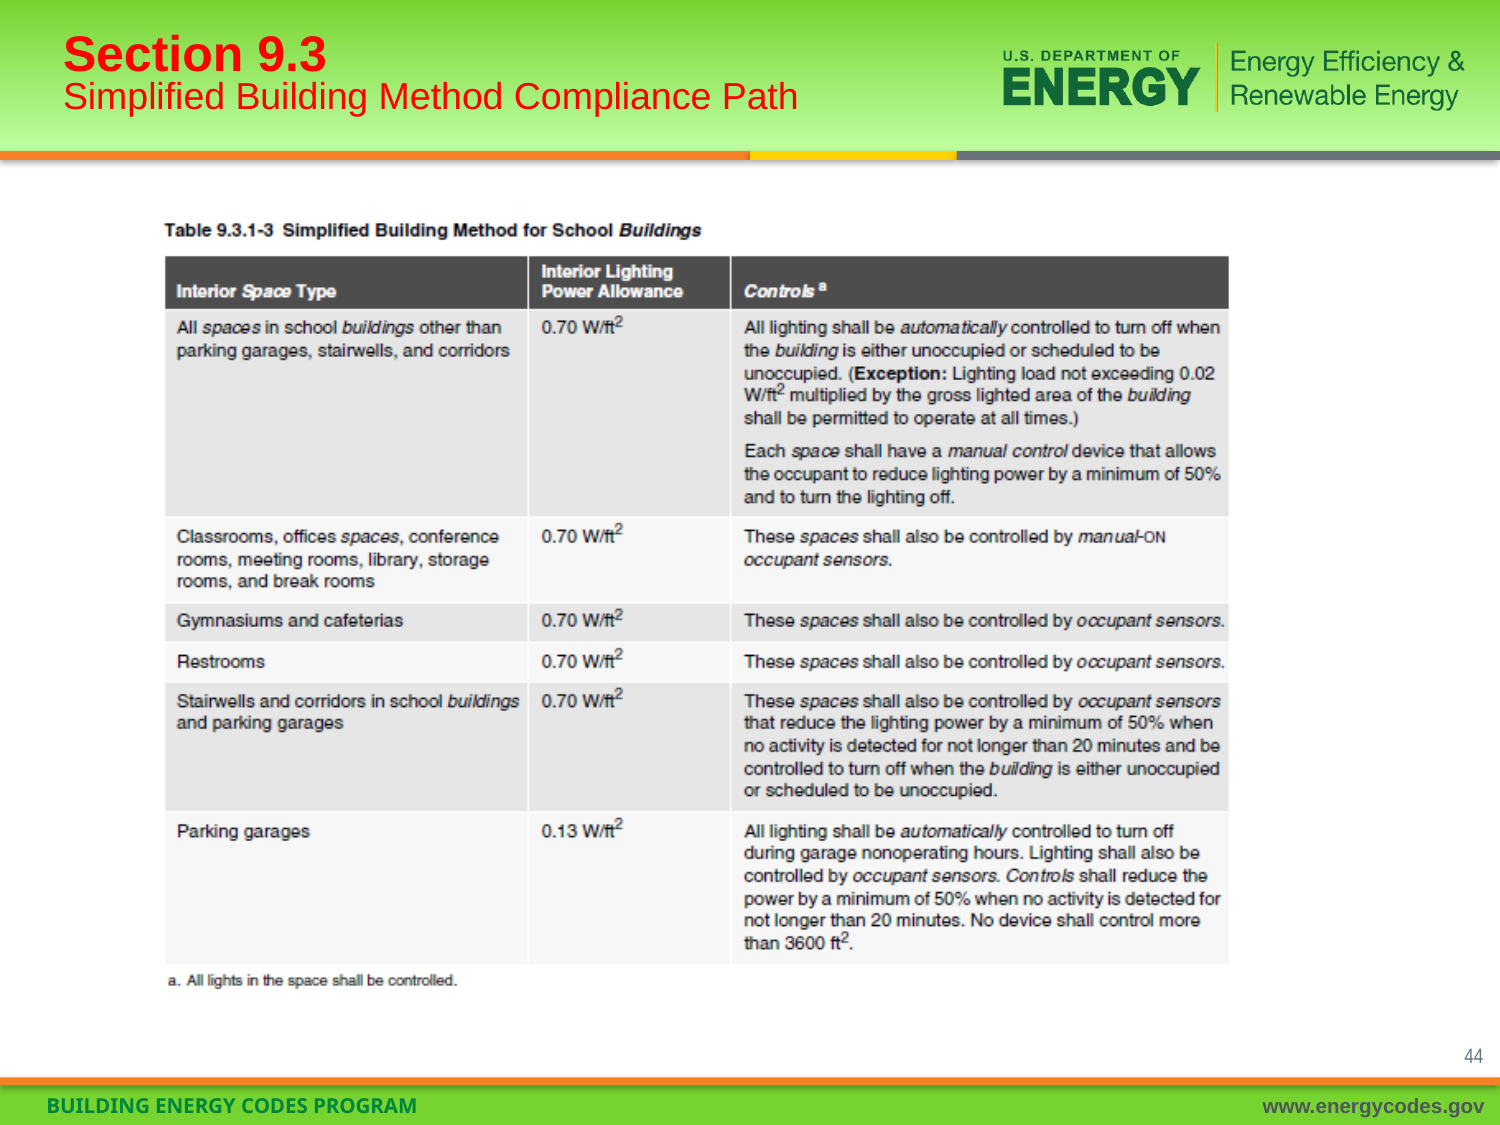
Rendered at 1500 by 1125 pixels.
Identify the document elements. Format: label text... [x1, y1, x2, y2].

picture [152, 211, 1255, 1003]
title Section 9.3 Simplified Building Method Compliance Path [48, 0, 1399, 150]
